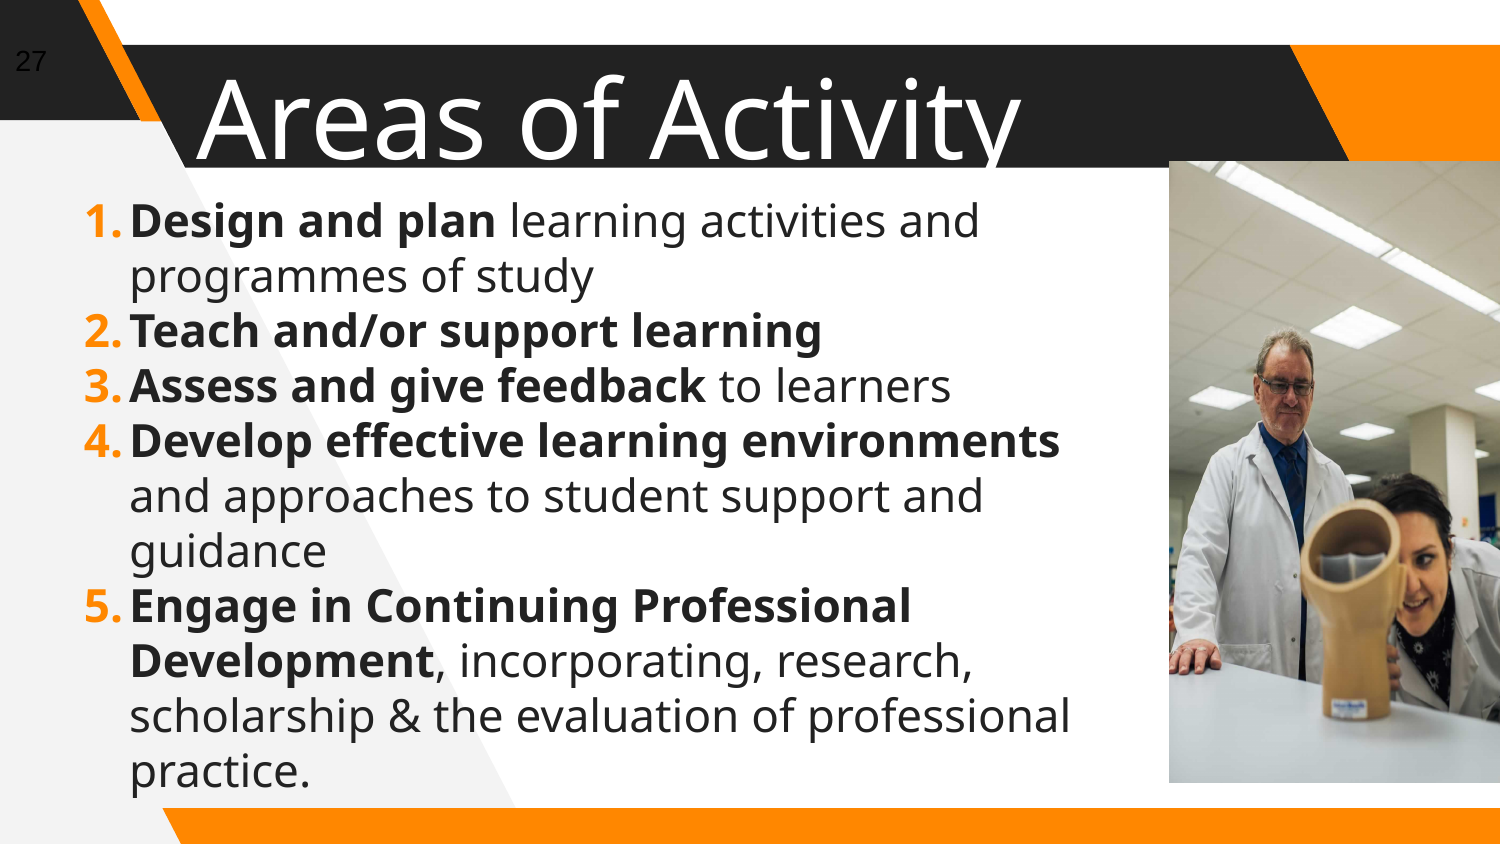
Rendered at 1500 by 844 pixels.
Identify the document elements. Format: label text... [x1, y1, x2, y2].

picture [1169, 161, 1500, 783]
text_box Design and plan learning activities and programmes of study Teach and/or support learning Assess and give feedback to learners Develop effective learning environments and approaches to student support and guidance Engage in Continuing Professional Development, incorporating, research, scholarship & the evaluation of professional practice. [69, 177, 1115, 783]
slide_number 27 [0, 0, 98, 121]
title Areas of Activity [181, 54, 1285, 178]
